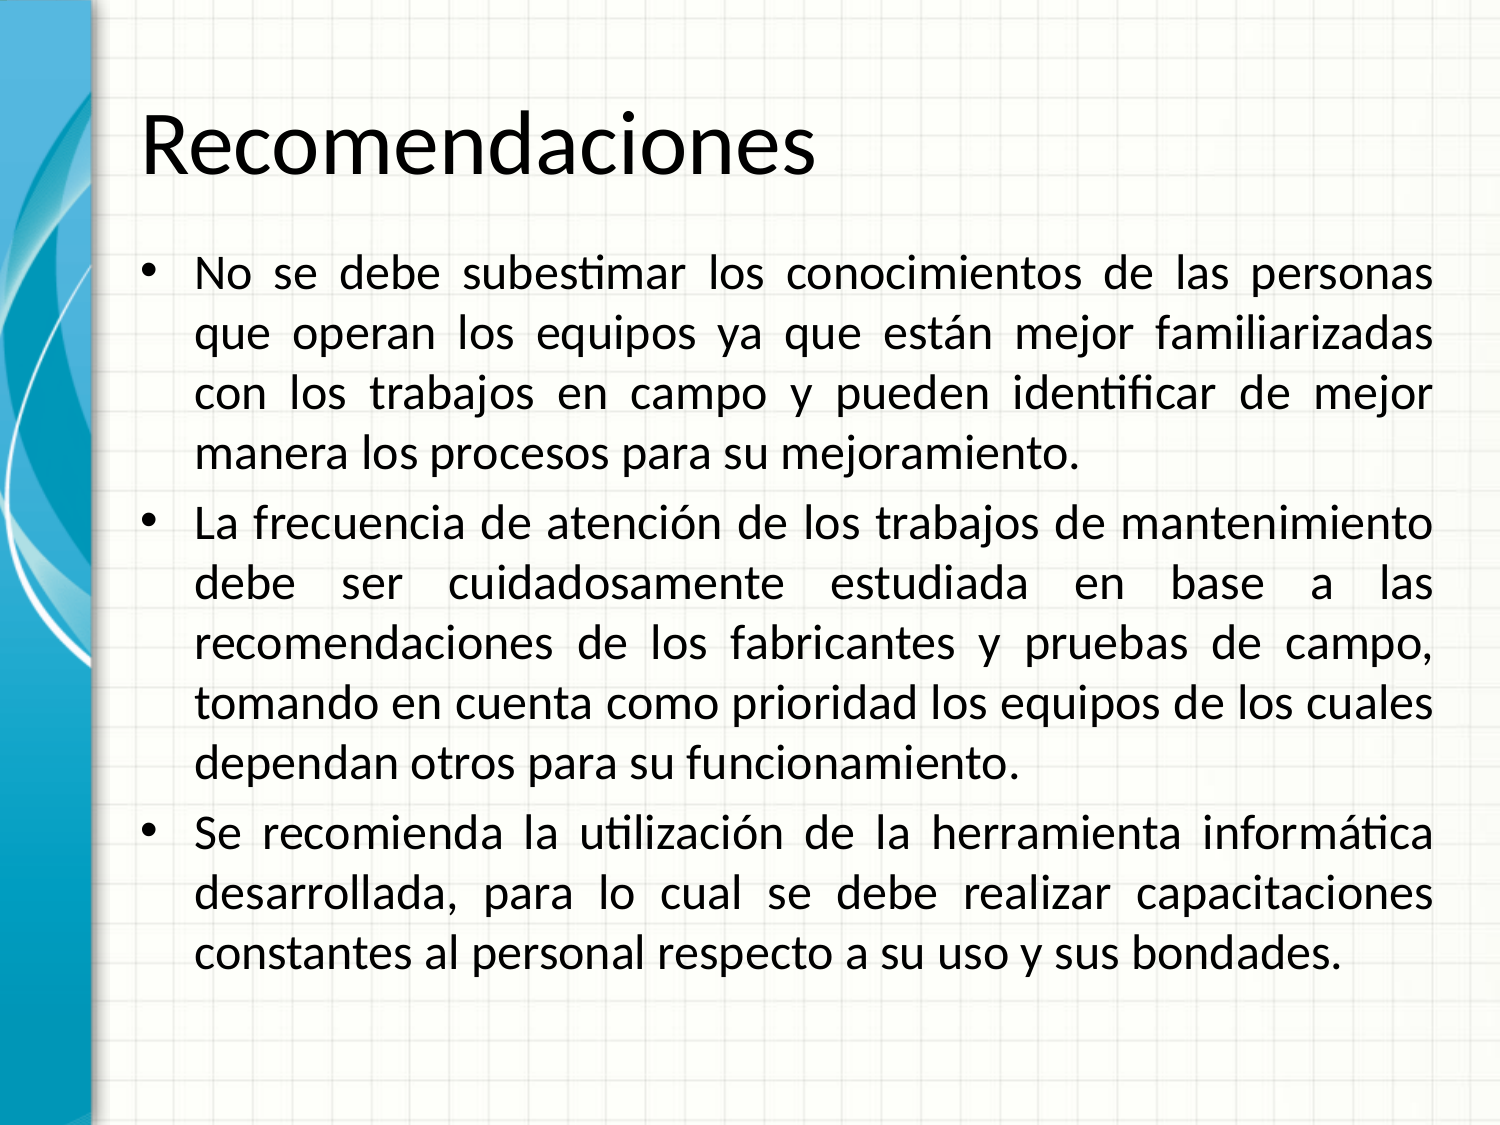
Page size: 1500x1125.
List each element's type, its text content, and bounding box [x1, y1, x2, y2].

title Recomendaciones [125, 44, 1450, 231]
list No se debe subestimar los conocimientos de las personas que operan los equipos ya que están mejor familiarizadas con los trabajos en campo y pueden identificar de mejor manera los procesos para su mejoramiento. La frecuencia de atención de los trabajos de mantenimiento debe ser cuidadosamente estudiada en base a las recomendaciones de los fabricantes y pruebas de campo, tomando en cuenta como prioridad los equipos de los cuales dependan otros para su funcionamiento. Se recomienda la utilización de la herramienta informática desarrollada, para lo cual se debe realizar capacitaciones constantes al personal respecto a su uso y sus bondades. [125, 231, 1450, 1000]
picture [0, 0, 1500, 1125]
